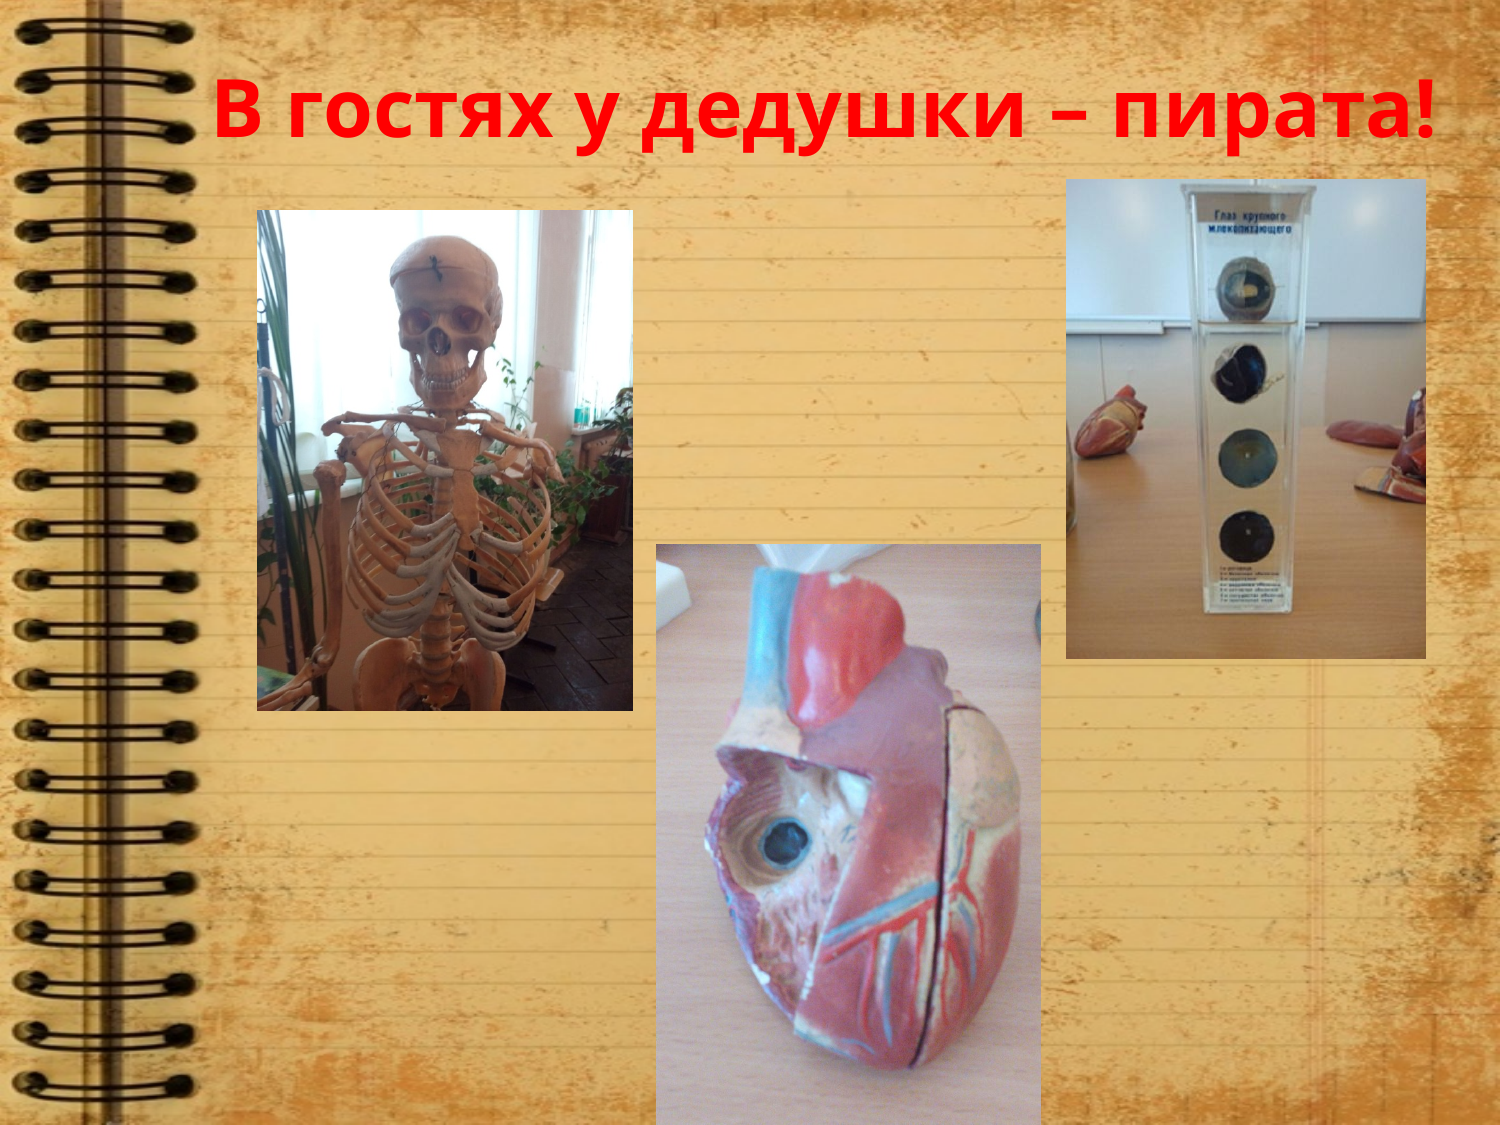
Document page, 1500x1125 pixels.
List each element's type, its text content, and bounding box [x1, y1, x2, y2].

picture [0, 0, 1500, 1125]
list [257, 210, 633, 712]
title В гостях у дедушки – пирата! [150, 11, 1500, 200]
